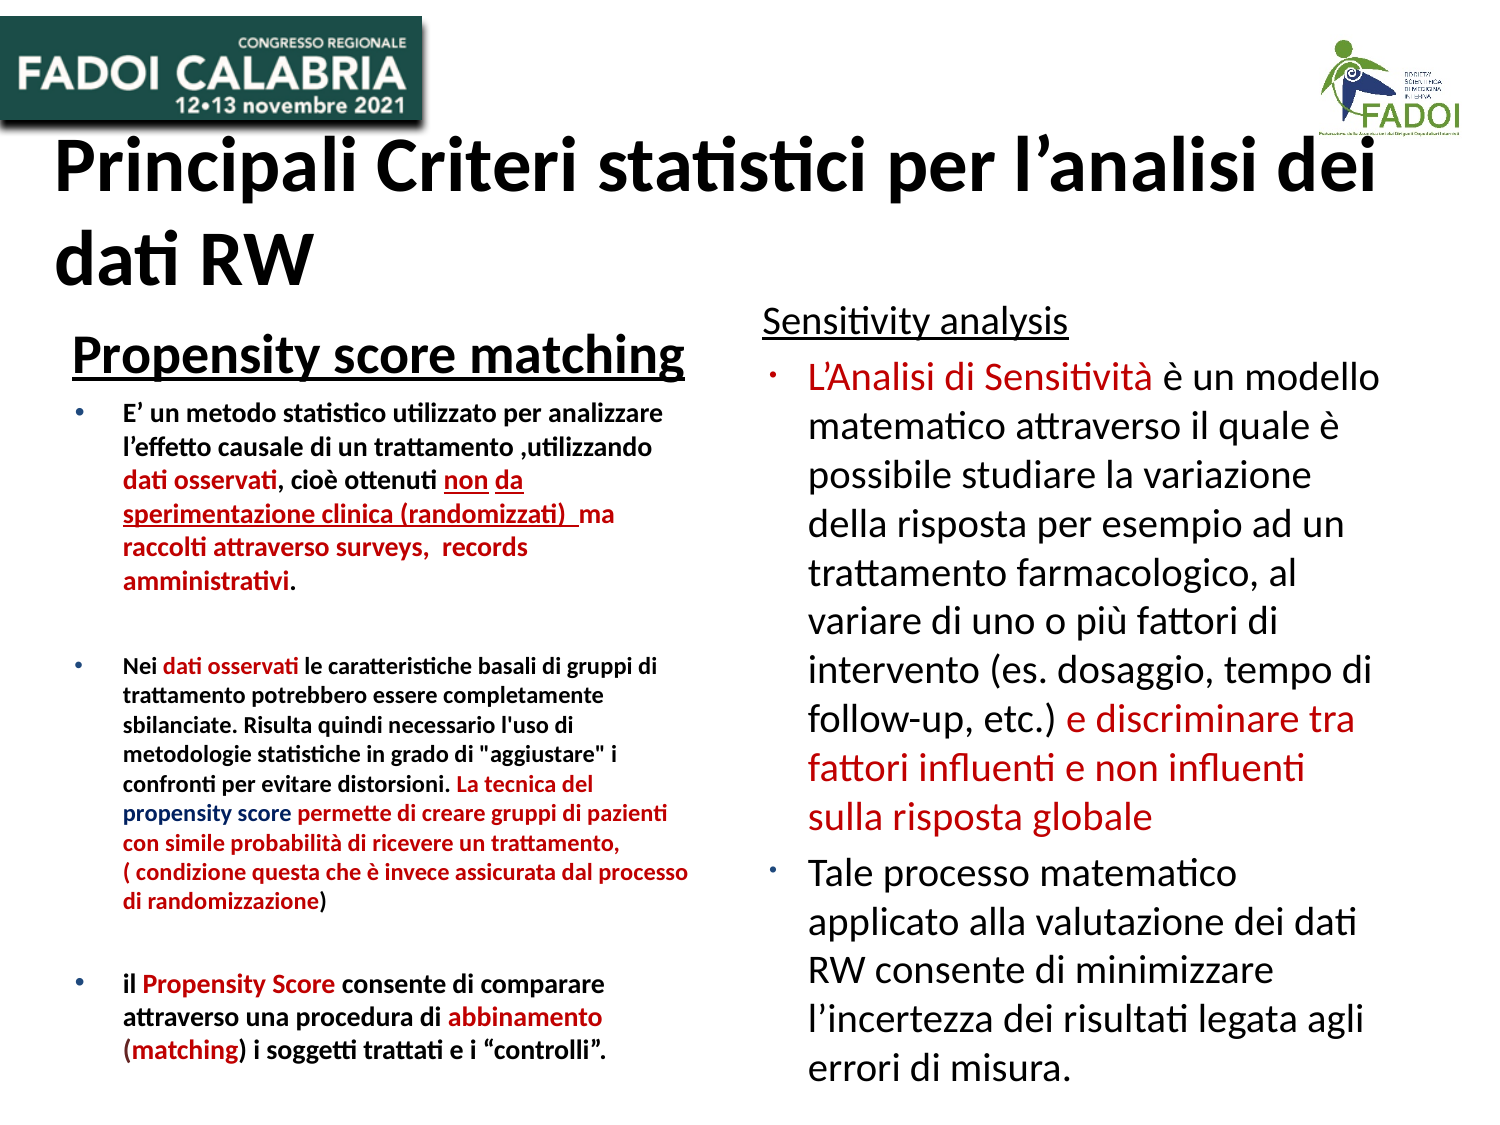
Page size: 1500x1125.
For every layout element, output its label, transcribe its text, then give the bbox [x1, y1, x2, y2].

picture [0, 16, 422, 120]
title Principali Criteri statistici per l’analisi dei dati RW [39, 103, 1398, 310]
list Sensitivity analysis L’Analisi di Sensitività è un modello matematico attraverso il quale è possibile studiare la variazione della risposta per esempio ad un trattamento farmacologico, al variare di uno o più fattori di intervento (es. dosaggio, tempo di follow-up, etc.) e discriminare tra fattori influenti e non influenti sulla risposta globale Tale processo matematico applicato alla valutazione dei dati RW consente di minimizzare l’incertezza dei risultati legata agli errori di misura. [747, 286, 1397, 1125]
picture [1319, 34, 1468, 139]
list Propensity score matching E’ un metodo statistico utilizzato per analizzare l’effetto causale di un trattamento ,utilizzando dati osservati, cioè ottenuti non da sperimentazione clinica (randomizzati) ma raccolti attraverso surveys, records amministrativi. Nei dati osservati le caratteristiche basali di gruppi di trattamento potrebbero essere completamente sbilanciate. Risulta quindi necessario l'uso di metodologie statistiche in grado di "aggiustare" i confronti per evitare distorsioni. La tecnica del propensity score permette di creare gruppi di pazienti con simile probabilità di ricevere un trattamento,( condizione questa che è invece assicurata dal processo di randomizzazione) il Propensity Score consente di comparare attraverso una procedura di abbinamento (matching) i soggetti trattati e i “controlli”. [57, 309, 707, 1096]
